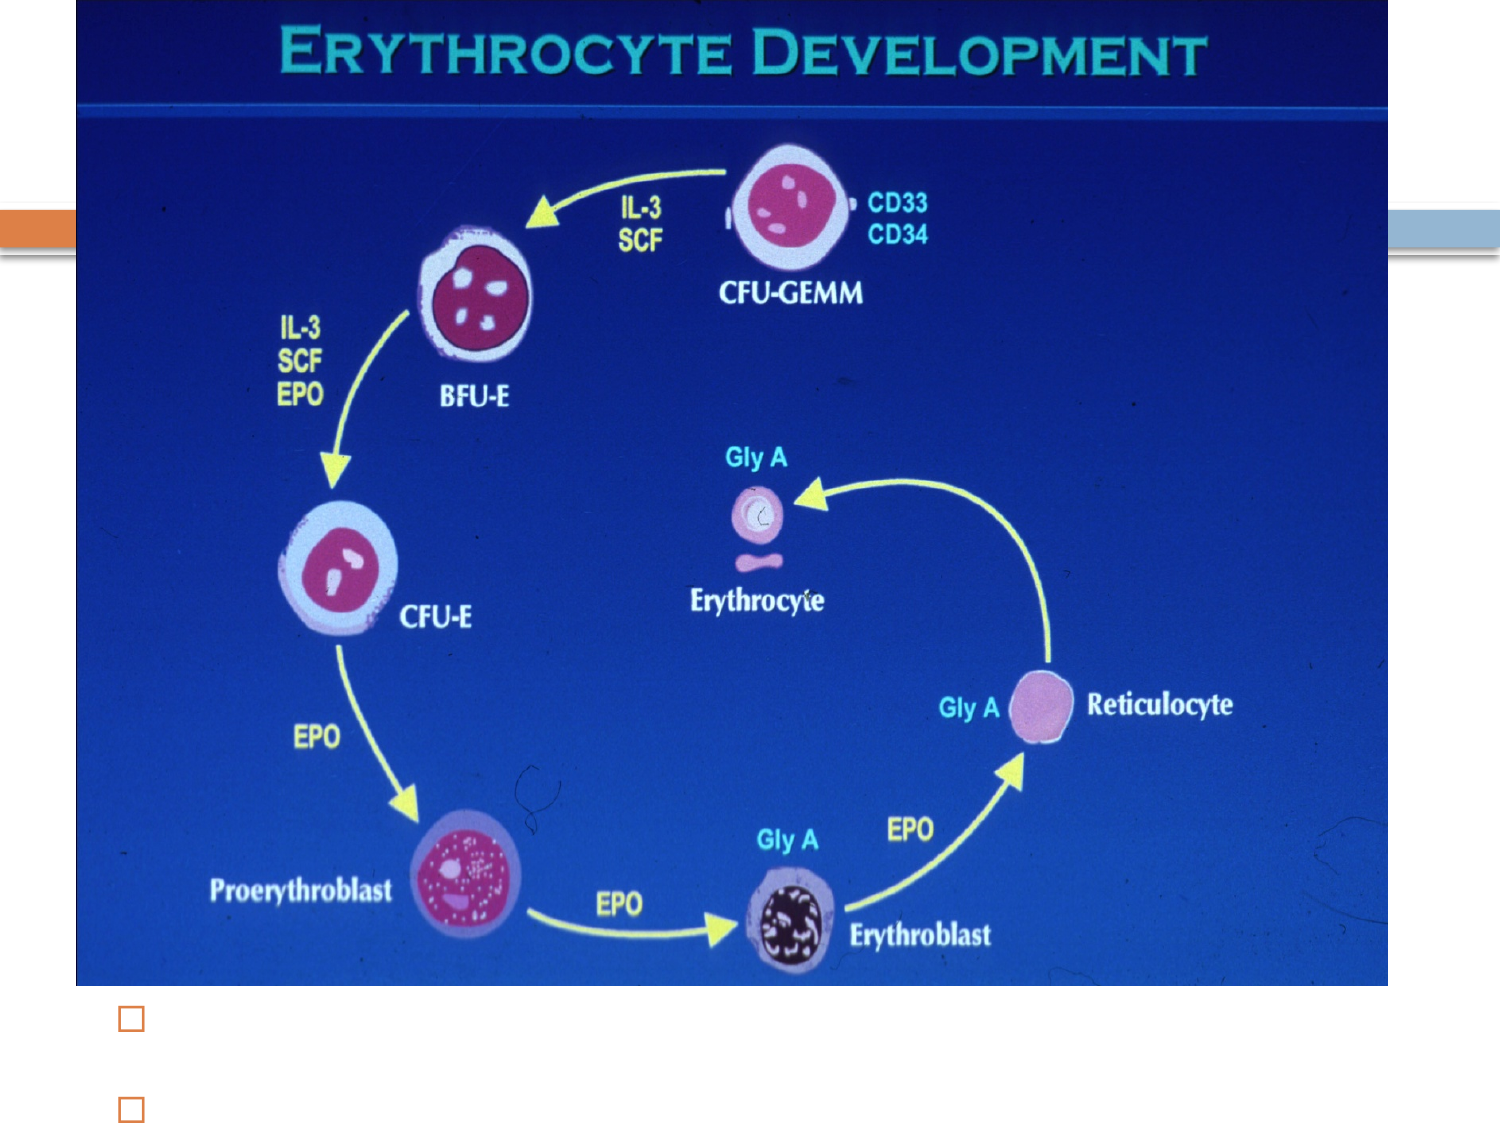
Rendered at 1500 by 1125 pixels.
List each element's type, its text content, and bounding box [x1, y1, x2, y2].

picture [76, 0, 1389, 987]
list Kompansasyon mekanizmaları 1.Kalp debisi artışı 6-Anaerobik glikolizde artma 2.Plazma volüm artışı 7-VEGF-angiogenez artışı 3.Solunum sayısında artma 4.Eritrosit 2-3 DPG düzeyinde artış 5.EPO düzeyinde artış Kompansasyon mekanizmaları 1.Kalp debisi artışı 6-Anaerobik glikolizde artma 2.Plazma volüm artışı 7-VEGF-angiogenez artışı 3.Solunum sayısında artma 4.Eritrosit 2-3 DPG düzeyinde artış 5.EPO düzeyinde artış [100, 262, 1439, 1001]
